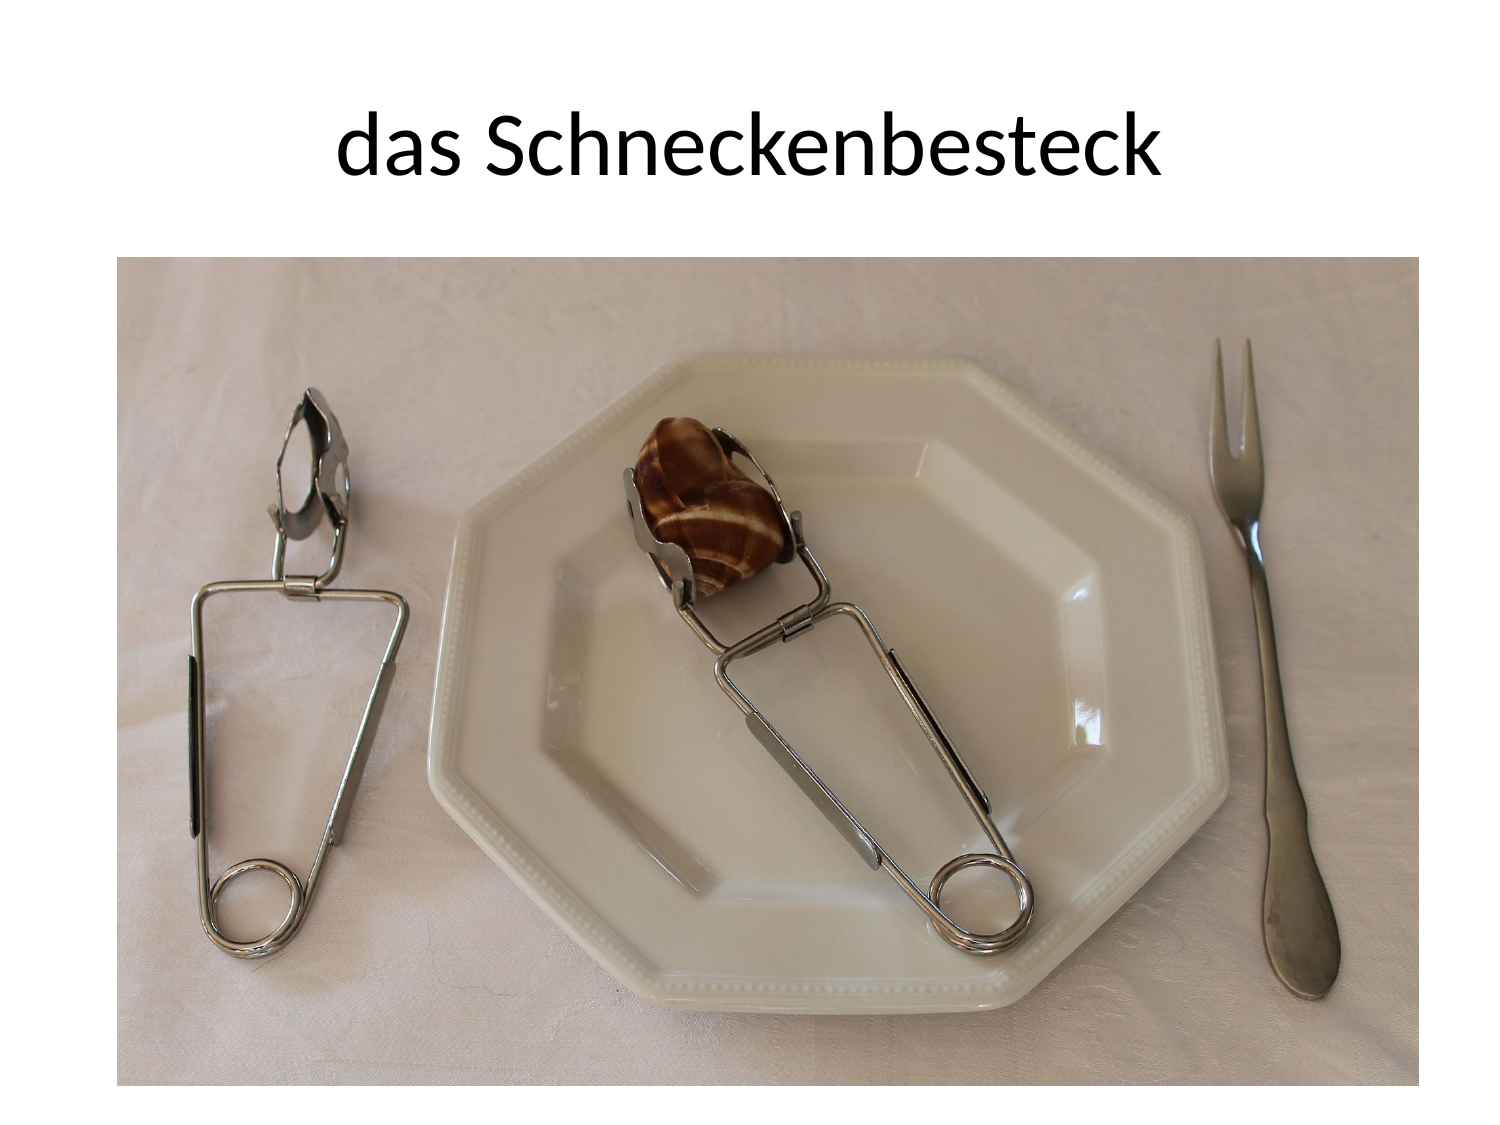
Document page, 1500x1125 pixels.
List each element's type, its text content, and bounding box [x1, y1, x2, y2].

picture [116, 257, 1419, 1087]
title das Schneckenbesteck [75, 45, 1425, 233]
